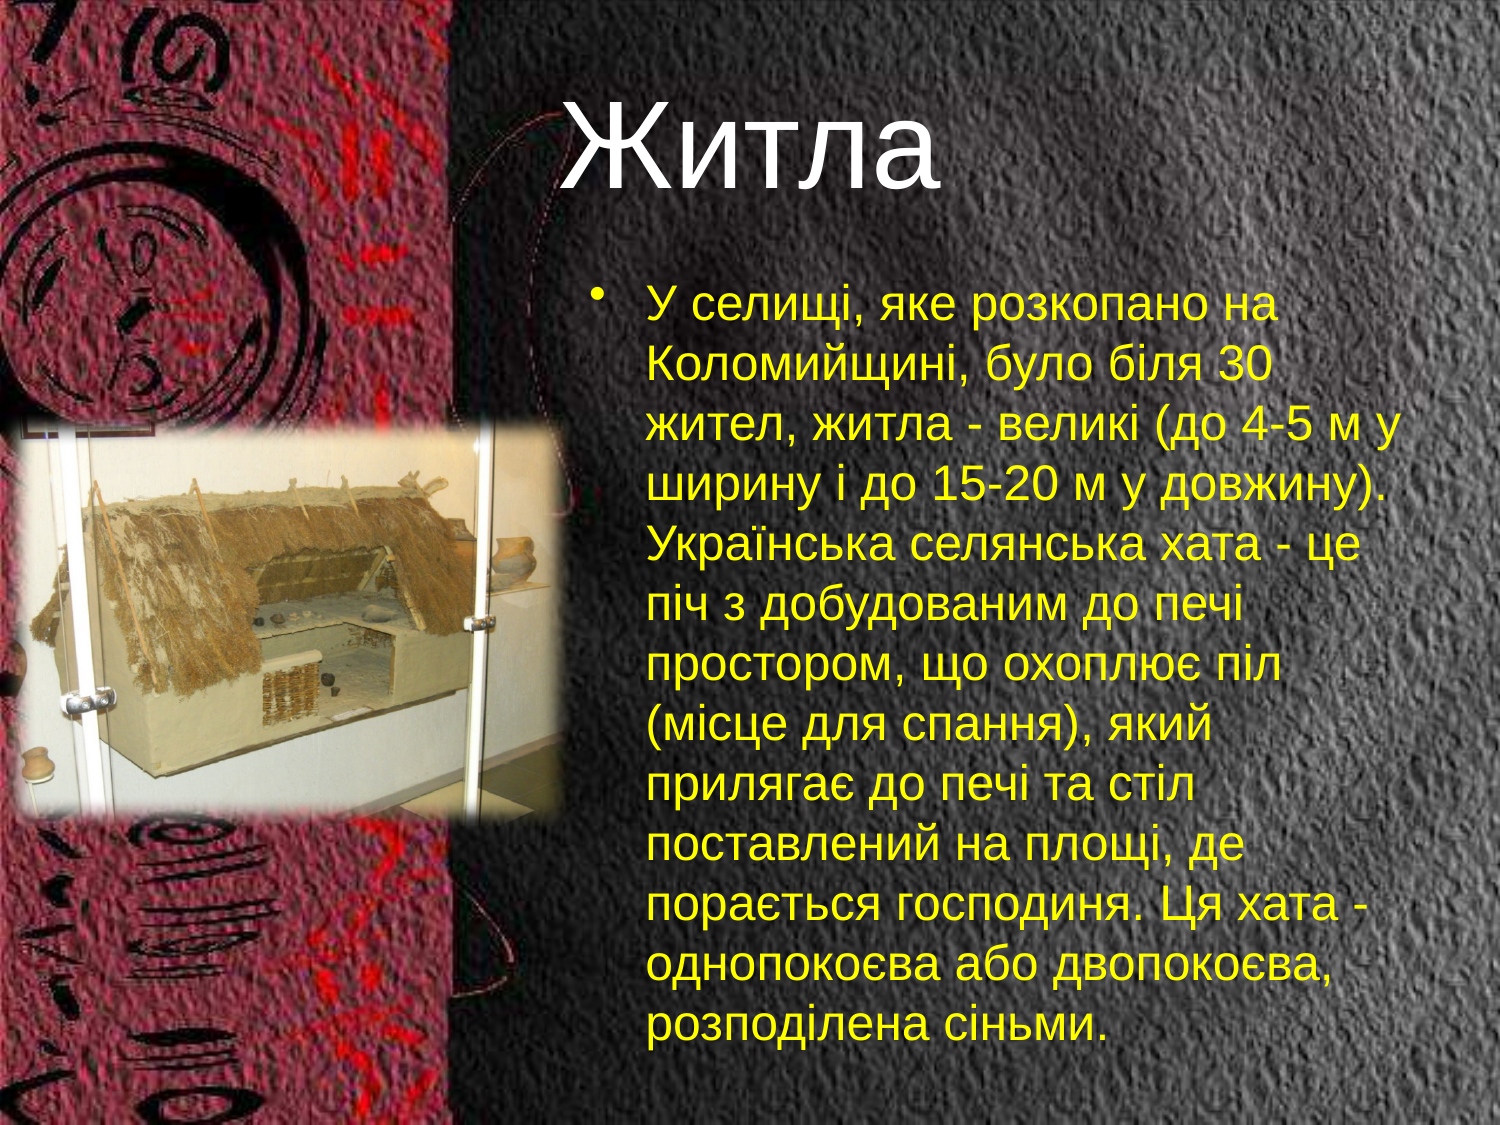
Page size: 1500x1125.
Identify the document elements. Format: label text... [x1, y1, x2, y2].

picture [0, 0, 1500, 1125]
list У селищі, яке розкопано на Коломийщині, було біля 30 жител, житла - великі (до 4-5 м у ширину і до 15-20 м у довжину). Українська селянська хата - це піч з добудованим до печі простором, що охоплює піл (місце для спання), який прилягає до печі та стіл поставлений на площі, де порається господиня. Ця хата - однопокоєва або двопокоєва, розподілена сіньми. [573, 262, 1426, 915]
title Житла [74, 44, 1426, 233]
